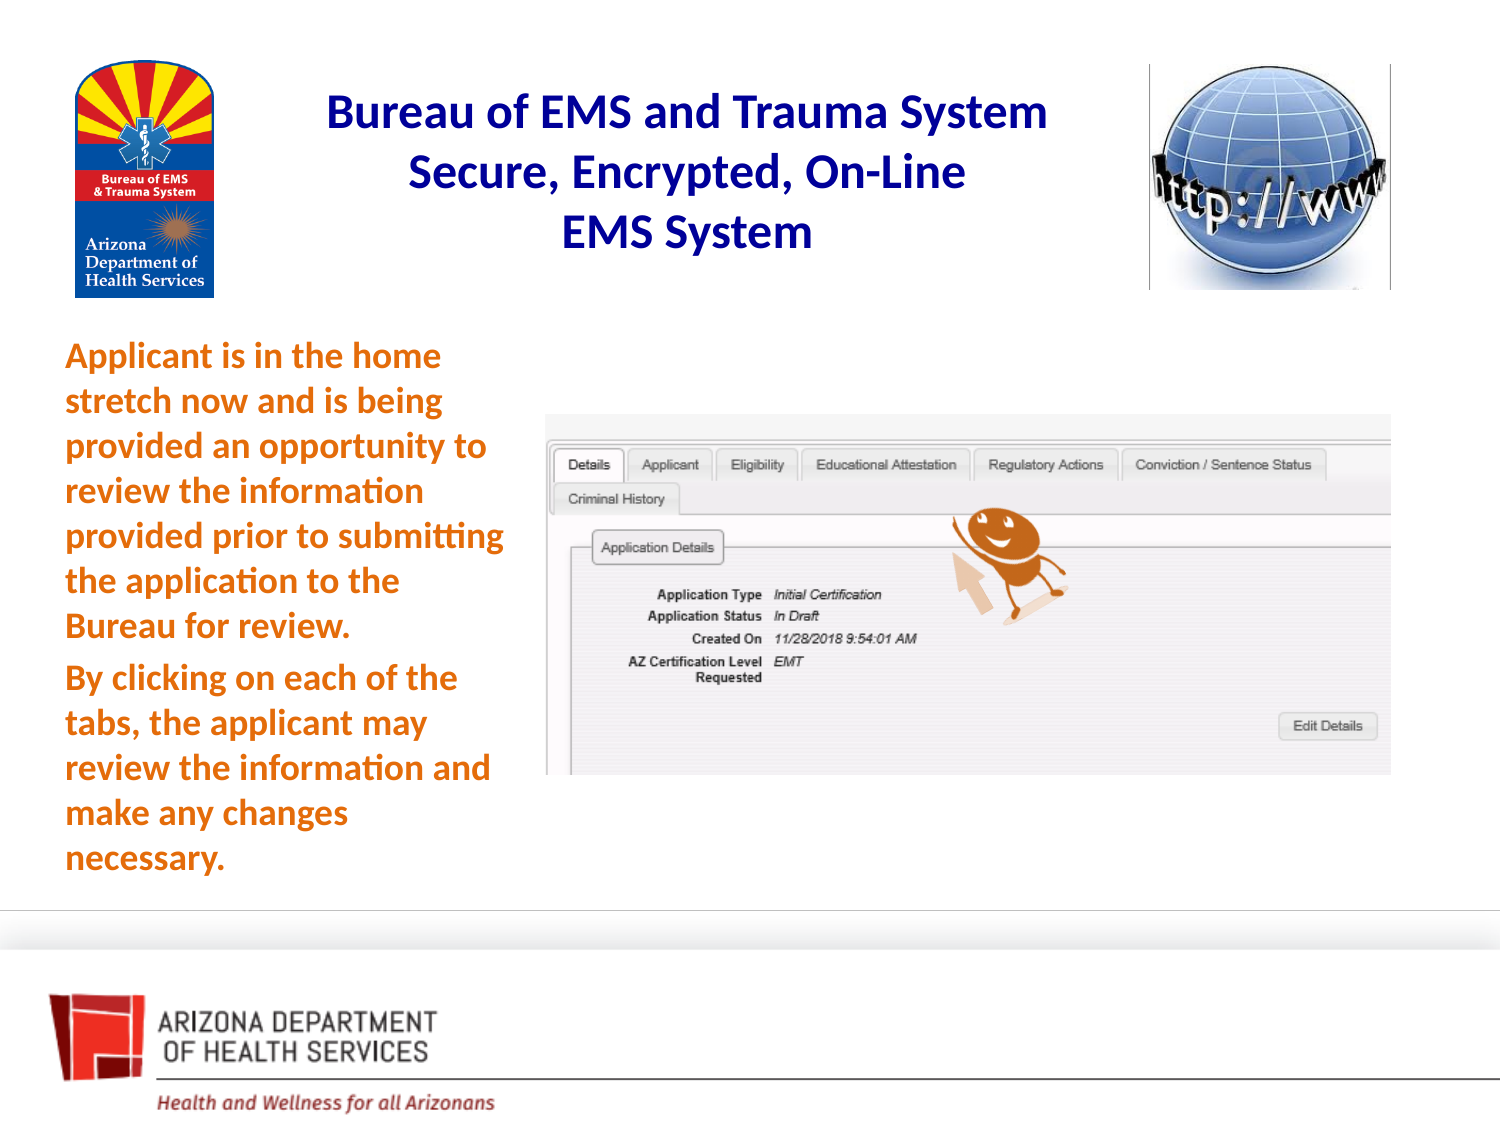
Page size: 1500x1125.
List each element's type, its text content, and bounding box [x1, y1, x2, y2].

title Bureau of EMS and Trauma System Secure, Encrypted, On-Line EMS System [237, 68, 1138, 268]
picture [544, 414, 1392, 775]
picture [1149, 63, 1392, 290]
picture [74, 60, 214, 299]
subtitle Applicant is in the home stretch now and is being provided an opportunity to review the information provided prior to submitting the application to the Bureau for review. By clicking on each of the tabs, the applicant may review the information and make any changes necessary. [50, 323, 525, 908]
